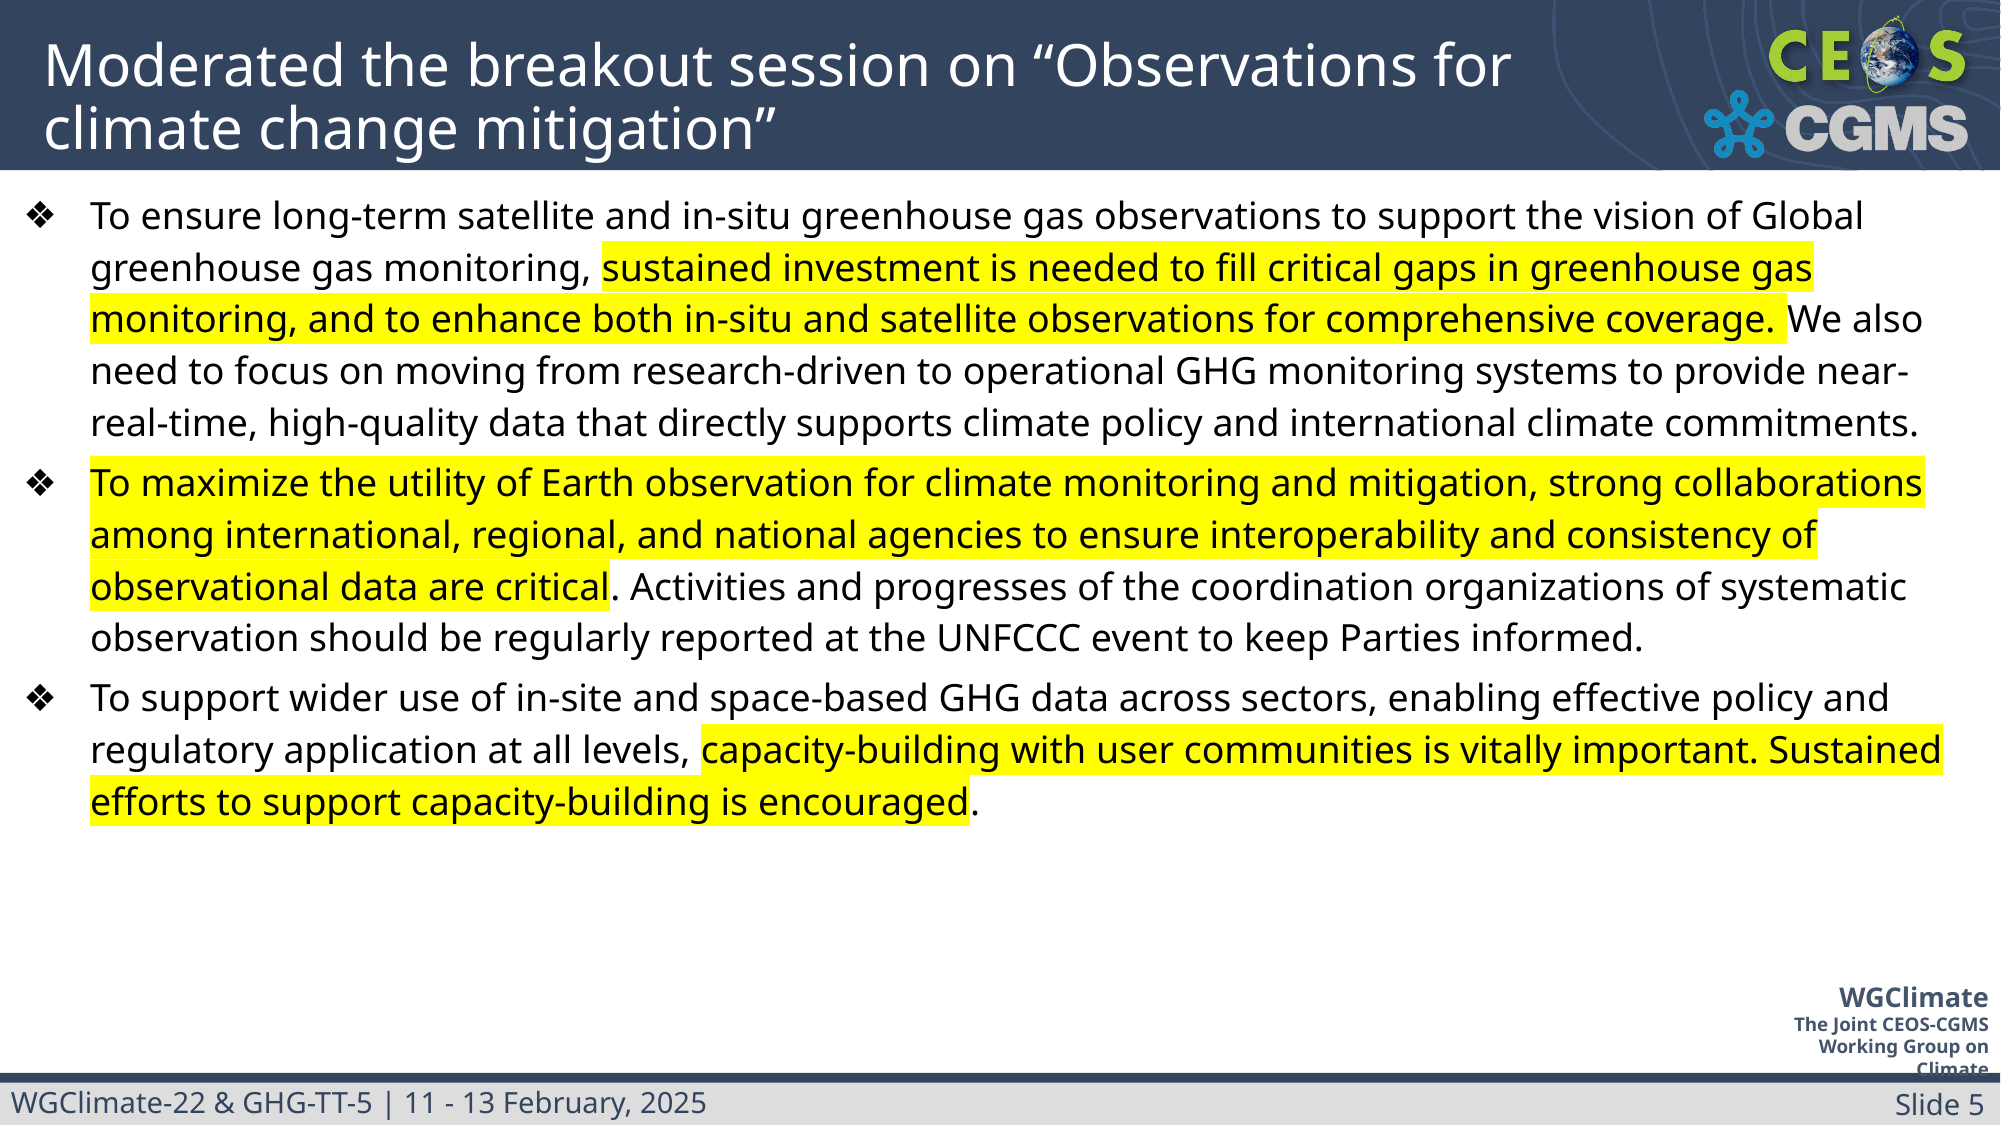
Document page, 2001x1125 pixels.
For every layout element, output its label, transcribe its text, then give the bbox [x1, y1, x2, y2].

title Moderated the breakout session on “Observations for climate change mitigation” [28, 28, 1569, 157]
list To ensure long-term satellite and in-situ greenhouse gas observations to support the vision of Global greenhouse gas monitoring, sustained investment is needed to fill critical gaps in greenhouse gas monitoring, and to enhance both in-situ and satellite observations for comprehensive coverage. We also need to focus on moving from research-driven to operational GHG monitoring systems to provide near-real-time, high-quality data that directly supports climate policy and international climate commitments. To maximize the utility of Earth observation for climate monitoring and mitigation, strong collaborations among international, regional, and national agencies to ensure interoperability and consistency of observational data are critical. Activities and progresses of the coordination organizations of systematic observation should be regularly reported at the UNFCCC event to keep Parties informed. To support wider use of in-site and space-based GHG data across sectors, enabling effective policy and regulatory application at all levels, capacity-building with user communities is vitally important. Sustained efforts to support capacity-building is encouraged. [0, 177, 2000, 979]
picture [1659, 15, 2001, 204]
